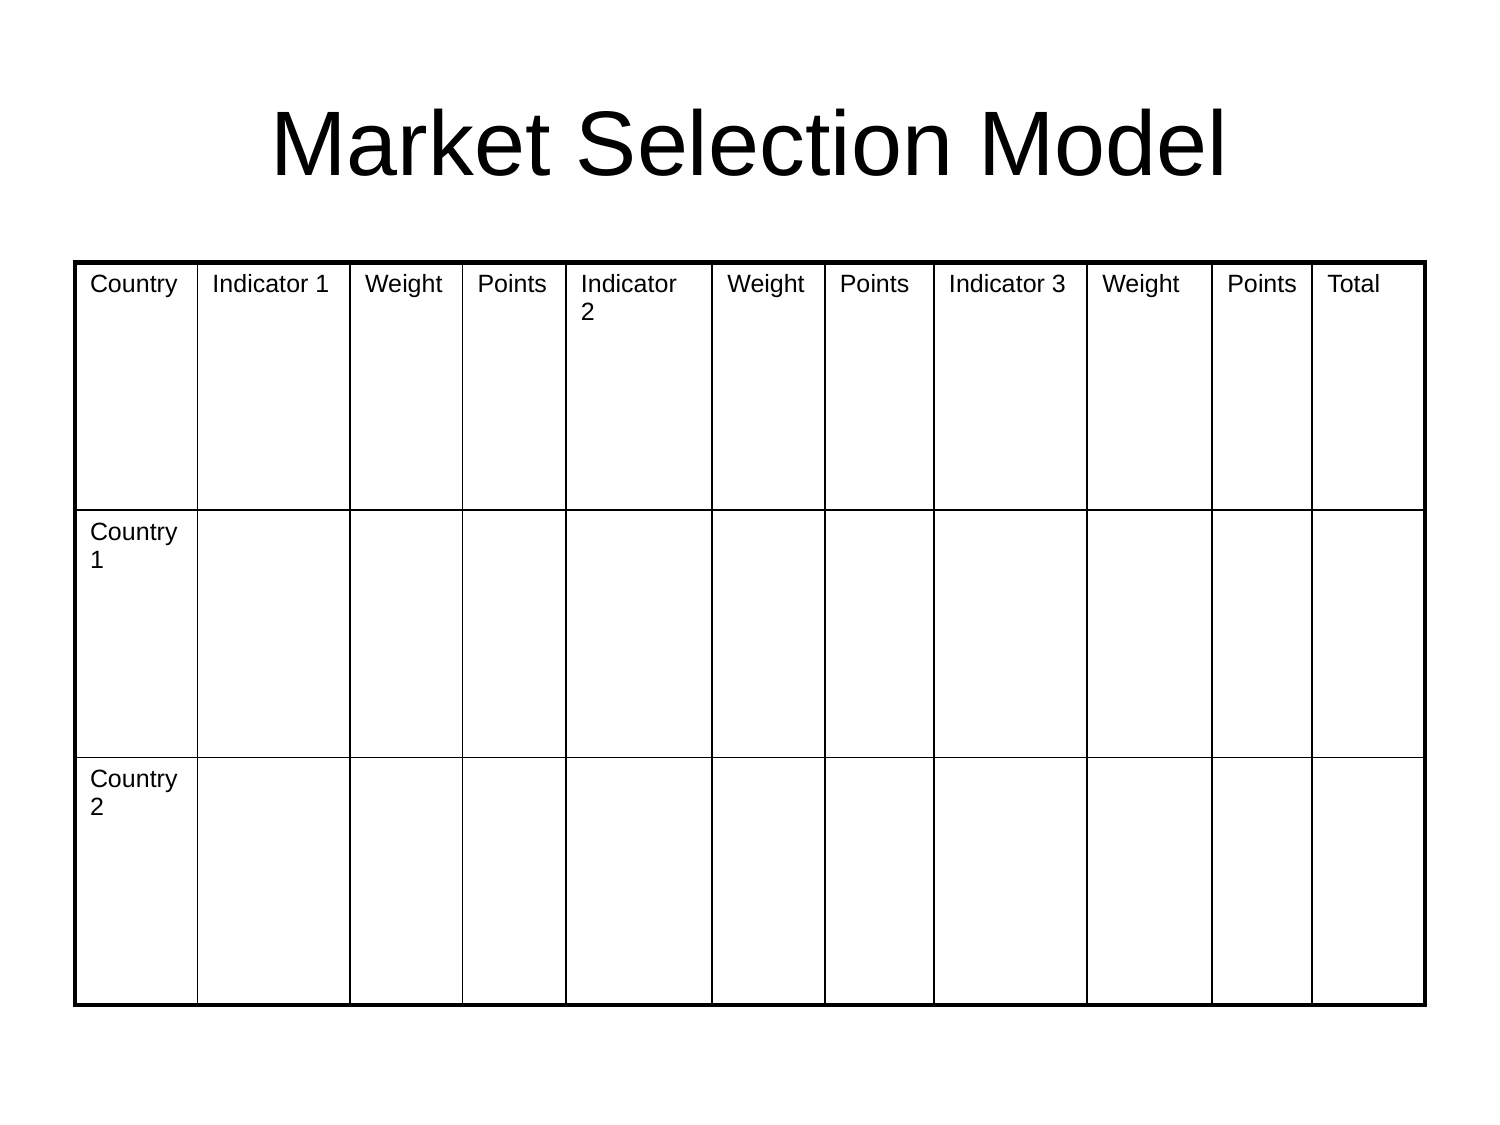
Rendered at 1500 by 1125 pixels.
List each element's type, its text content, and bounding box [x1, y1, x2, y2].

table_cell Country 2 [77, 758, 197, 1003]
table_cell Country 1 [77, 511, 197, 757]
table_cell [567, 511, 711, 757]
table_header Indicator 2 [567, 265, 711, 509]
table_cell [1088, 758, 1211, 1003]
table_cell [1213, 511, 1311, 757]
table_cell [351, 511, 462, 757]
table_cell [463, 511, 565, 757]
table_header Indicator 3 [935, 265, 1086, 509]
table_header Weight [713, 265, 824, 509]
table_cell [1313, 511, 1423, 757]
title Market Selection Model [74, 44, 1426, 233]
table_header Weight [351, 265, 462, 509]
table_cell [198, 511, 349, 757]
table_cell [351, 758, 462, 1003]
table_header Indicator 1 [198, 265, 349, 509]
table_cell [198, 758, 349, 1003]
table_header Total [1313, 265, 1423, 509]
table_header Points [1213, 265, 1311, 509]
table_cell [1313, 758, 1423, 1003]
table_cell [713, 511, 824, 757]
table_cell [1213, 758, 1311, 1003]
table_header Points [826, 265, 933, 509]
table_cell [713, 758, 824, 1003]
table_cell [567, 758, 711, 1003]
table_cell [935, 511, 1086, 757]
table_header Points [463, 265, 565, 509]
table_cell [463, 758, 565, 1003]
table_cell [826, 511, 933, 757]
table_header Country [77, 265, 197, 509]
table_header Weight [1088, 265, 1211, 509]
table_cell [826, 758, 933, 1003]
table_cell [935, 758, 1086, 1003]
table_cell [1088, 511, 1211, 757]
